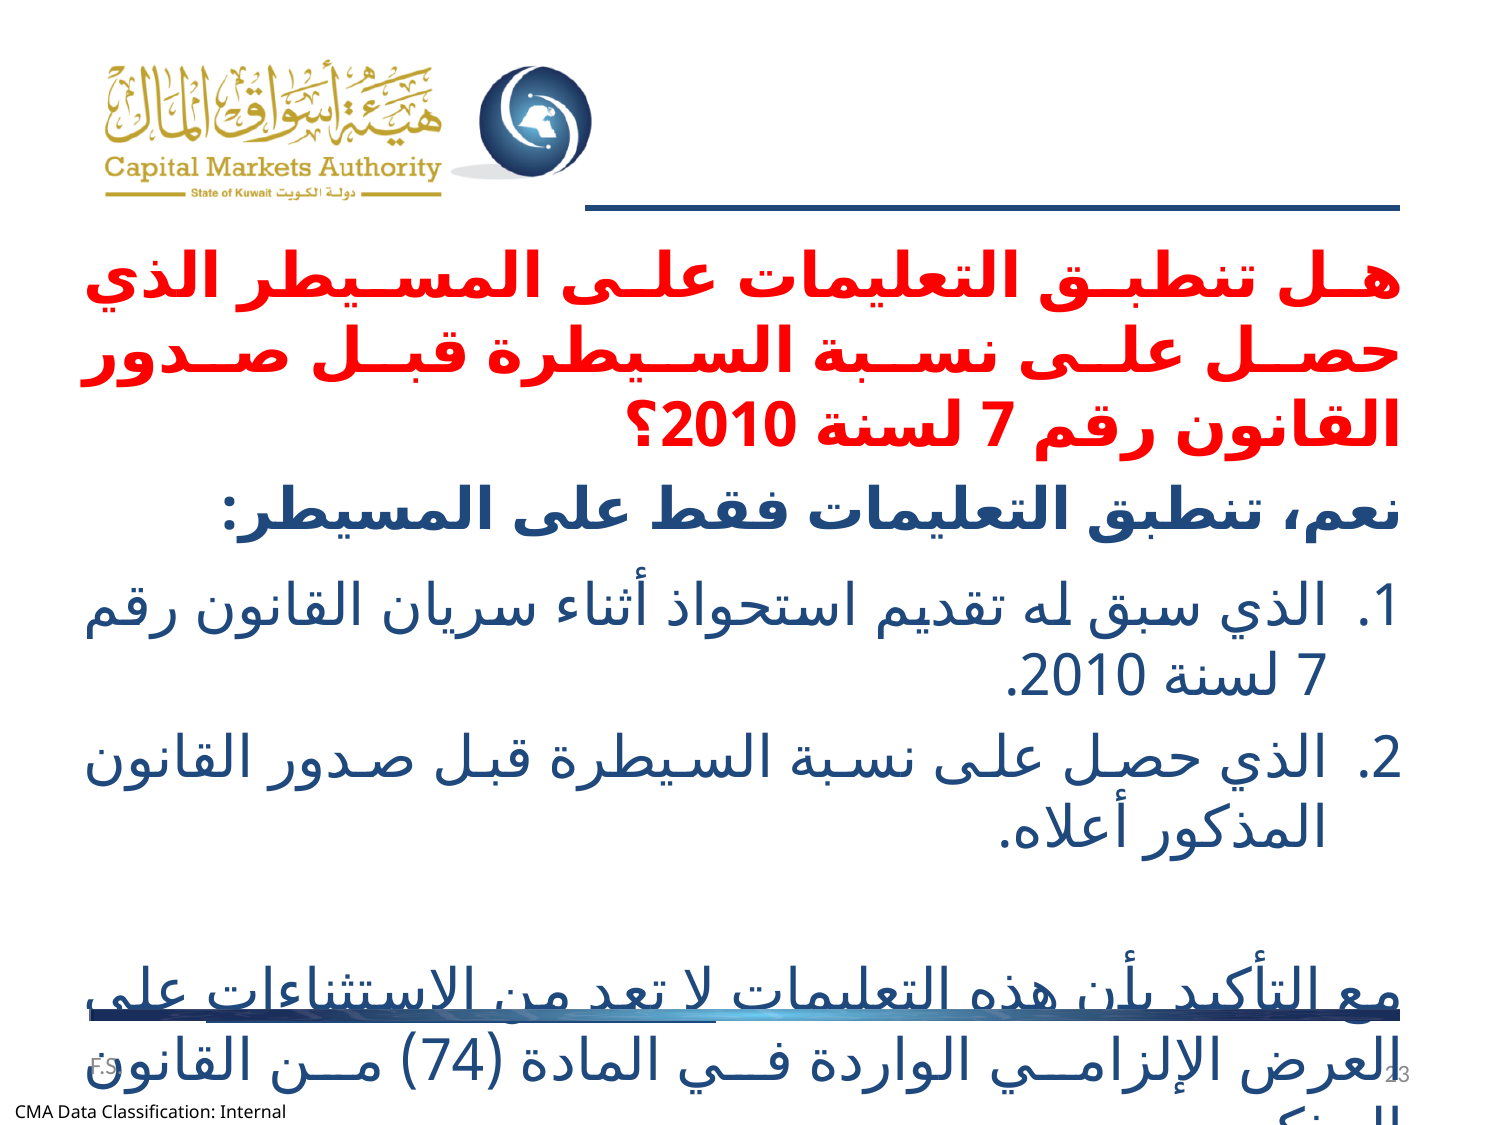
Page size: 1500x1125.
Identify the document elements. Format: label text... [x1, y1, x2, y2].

slide_number 23 [1074, 1042, 1425, 1103]
list هل تنطبق التعليمات على المسيطر الذي حصل على نسبة السيطرة قبل صدور القانون رقم 7 لسنة 2010؟ نعم، تنطبق التعليمات فقط على المسيطر: الذي سبق له تقديم استحواذ أثناء سريان القانون رقم 7 لسنة 2010. الذي حصل على نسبة السيطرة قبل صدور القانون المذكور أعلاه. مع التأكيد بأن هذه التعليمات لا تعد من الاستثناءات على العرض الإلزامي الواردة في المادة (74) من القانون المذكور. [68, 204, 1419, 1018]
footer F.S. [0, 1035, 139, 1095]
picture [87, 1009, 1401, 1021]
picture [87, 54, 608, 205]
